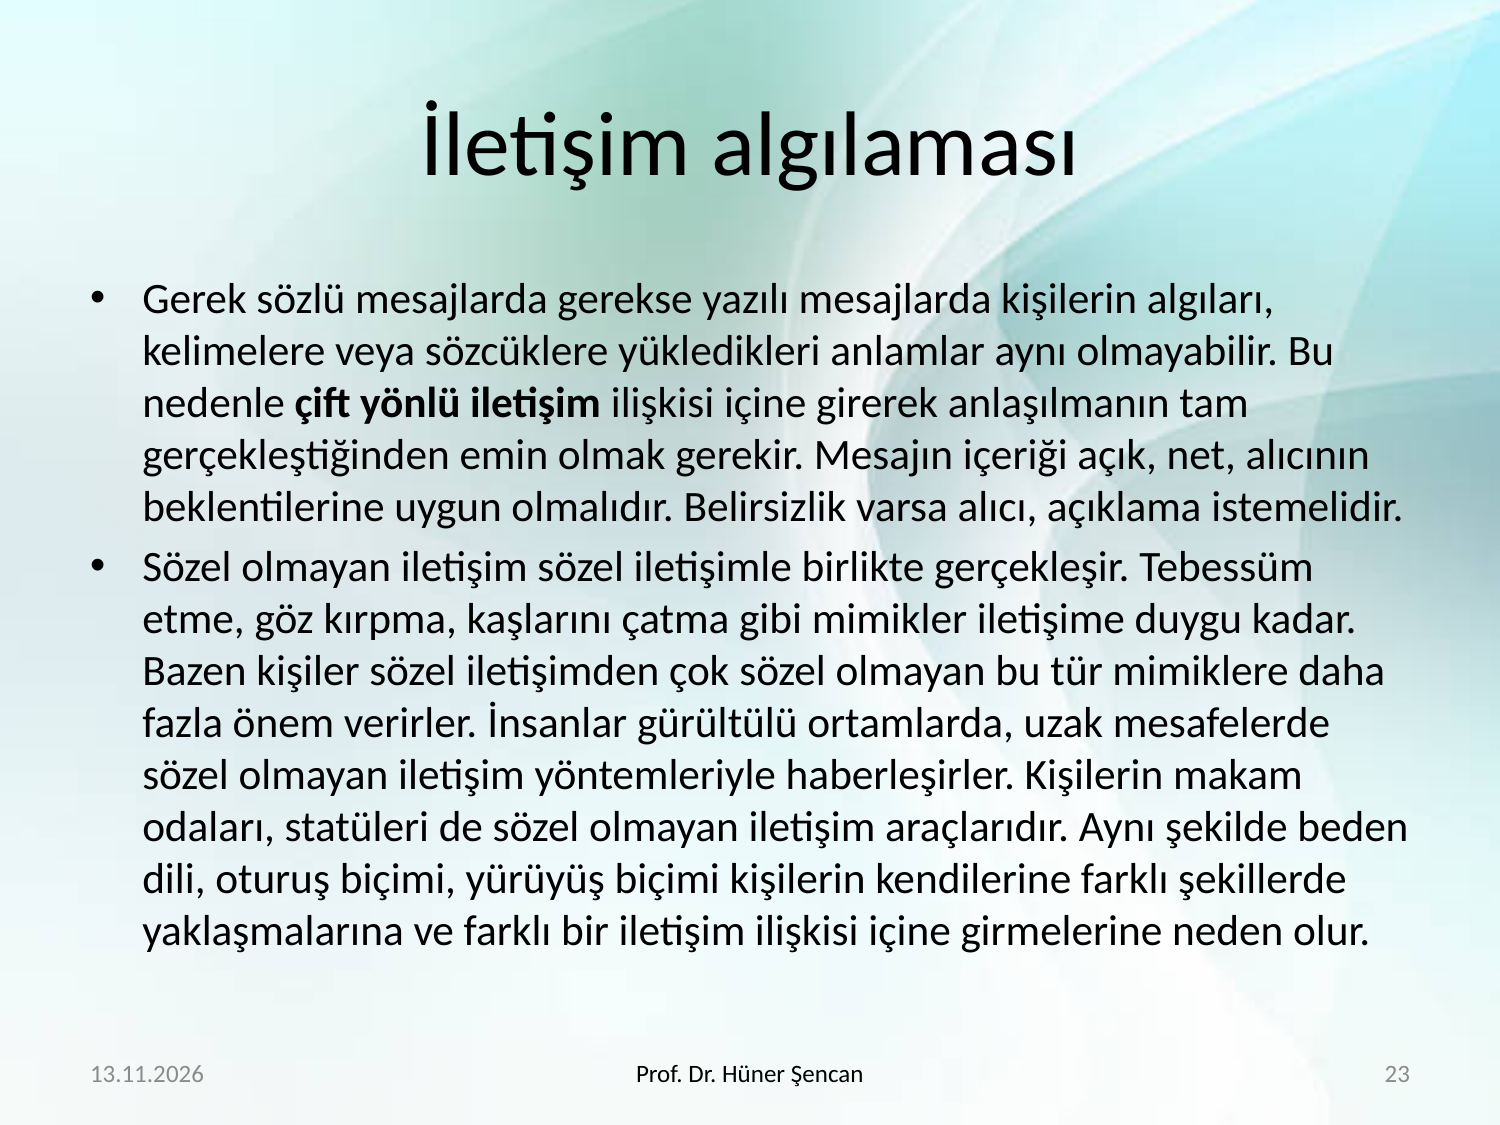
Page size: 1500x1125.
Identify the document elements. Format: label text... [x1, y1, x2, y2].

list Gerek sözlü mesajlarda gerekse yazılı mesajlarda kişilerin algıları, kelimelere veya sözcüklere yükledikleri anlamlar aynı olmayabilir. Bu nedenle çift yönlü iletişim ilişkisi içine girerek anlaşılmanın tam gerçekleştiğinden emin olmak gerekir. Mesajın içeriği açık, net, alıcının beklentilerine uygun olmalıdır. Belirsizlik varsa alıcı, açıklama istemelidir. Sözel olmayan iletişim sözel iletişimle birlikte gerçekleşir. Tebessüm etme, göz kırpma, kaşlarını çatma gibi mimikler iletişime duygu kadar. Bazen kişiler sözel iletişimden çok sözel olmayan bu tür mimiklere daha fazla önem verirler. İnsanlar gürültülü ortamlarda, uzak mesafelerde sözel olmayan iletişim yöntemleriyle haberleşirler. Kişilerin makam odaları, statüleri de sözel olmayan iletişim araçlarıdır. Aynı şekilde beden dili, oturuş biçimi, yürüyüş biçimi kişilerin kendilerine farklı şekillerde yaklaşmalarına ve farklı bir iletişim ilişkisi içine girmelerine neden olur. [75, 262, 1425, 1005]
footer Prof. Dr. Hüner Şencan [512, 1042, 988, 1103]
picture [0, 0, 1500, 1125]
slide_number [75, 1042, 425, 1103]
title İletişim algılaması [75, 45, 1425, 233]
slide_number 23 [1074, 1042, 1425, 1103]
